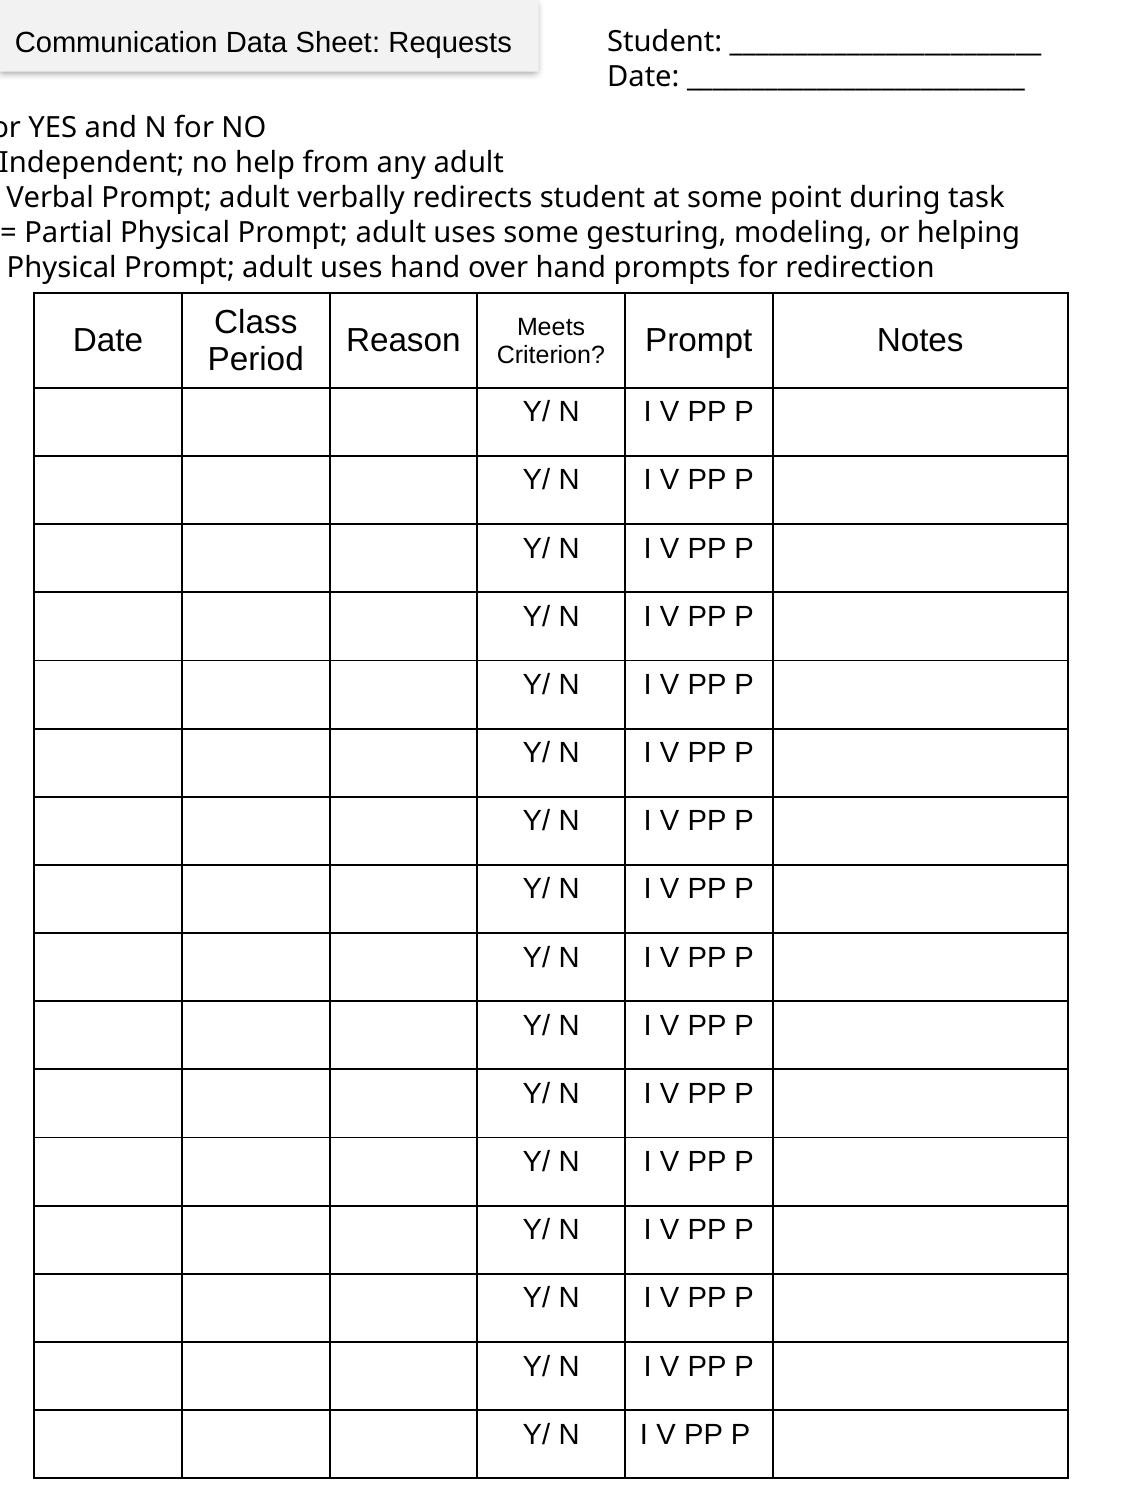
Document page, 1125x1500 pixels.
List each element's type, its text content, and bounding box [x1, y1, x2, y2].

table_cell [774, 730, 1067, 796]
table_cell [183, 1275, 329, 1341]
table_cell I V PP P [626, 1138, 772, 1205]
table_cell I V PP P [626, 1343, 772, 1409]
table_cell [35, 1275, 181, 1341]
table_cell [35, 730, 181, 796]
table_cell [774, 1207, 1067, 1273]
table_cell [35, 1138, 181, 1205]
table_cell [774, 1070, 1067, 1137]
table_cell [183, 1138, 329, 1205]
table_cell [331, 934, 476, 1000]
table_cell [35, 457, 181, 523]
table_cell Y/ N [478, 1070, 624, 1137]
table_cell [35, 593, 181, 660]
table_cell I V PP P [626, 1275, 772, 1341]
table_cell [331, 525, 476, 591]
table_cell I V PP P [626, 934, 772, 1000]
table_cell [183, 798, 329, 864]
table_cell I V PP P [626, 593, 772, 660]
table_cell [331, 798, 476, 864]
table_cell [774, 525, 1067, 591]
table_cell [774, 1411, 1067, 1477]
table_cell Y/ N [478, 1002, 624, 1068]
table_cell [774, 1275, 1067, 1341]
table_cell I V PP P [626, 457, 772, 523]
table_cell [183, 661, 329, 728]
table_cell Y/ N [478, 593, 624, 660]
table_cell [774, 934, 1067, 1000]
table_cell I V PP P [626, 1207, 772, 1273]
table_cell [35, 1207, 181, 1273]
table_cell [774, 593, 1067, 660]
table_cell [331, 1411, 476, 1477]
table_cell [331, 1138, 476, 1205]
table_cell [774, 1138, 1067, 1205]
table_cell [35, 389, 181, 455]
table_cell [331, 593, 476, 660]
text_box [0, 0, 539, 72]
table_cell Y/ N [478, 525, 624, 591]
table_cell [331, 457, 476, 523]
table_cell [183, 525, 329, 591]
table_cell [331, 1207, 476, 1273]
table_cell Y/ N [478, 661, 624, 728]
table_cell Y/ N [478, 457, 624, 523]
table_cell [183, 389, 329, 455]
table_cell [35, 661, 181, 728]
table_cell [35, 866, 181, 932]
table_header Notes [774, 294, 1067, 387]
table_cell [774, 389, 1067, 455]
table_cell I V PP P [626, 661, 772, 728]
table_cell [183, 1411, 329, 1477]
table_cell [774, 798, 1067, 864]
table_cell [35, 798, 181, 864]
table_header Prompt [626, 294, 772, 387]
table_cell [331, 389, 476, 455]
table_cell I V PP P [626, 730, 772, 796]
table_cell [35, 1070, 181, 1137]
table_cell [35, 1002, 181, 1068]
table_cell [183, 1002, 329, 1068]
table_header Class Period [183, 294, 329, 387]
text_box Communication Data Sheet: Requests [0, 15, 530, 66]
table_cell I V PP P [626, 798, 772, 864]
text_box Y for YES and N for NO I = Independent; no help from any adult V = Verbal Prompt; adult verbally redirects student at some point during task PP = Partial Physical Prompt; adult uses some gesturing, modeling, or helping P = Physical Prompt; adult uses hand over hand prompts for redirection [0, 101, 1044, 326]
table_cell [331, 730, 476, 796]
table_cell Y/ N [478, 866, 624, 932]
table_header Meets Criterion? [478, 294, 624, 387]
table_cell [331, 1275, 476, 1341]
table_cell [183, 593, 329, 660]
table_cell Y/ N [478, 1343, 624, 1409]
table_cell [774, 457, 1067, 523]
table_header Reason [331, 294, 476, 387]
table_cell [35, 934, 181, 1000]
table_cell I V PP P [626, 525, 772, 591]
table_cell [183, 1343, 329, 1409]
table_cell [35, 1343, 181, 1409]
text_box Student: ________________________ Date: __________________________ [592, 15, 1057, 135]
table_cell [183, 934, 329, 1000]
table_cell [183, 1070, 329, 1137]
table_cell I V PP P [626, 1070, 772, 1137]
table_cell [774, 1343, 1067, 1409]
table_cell [183, 866, 329, 932]
table_cell [774, 661, 1067, 728]
table_cell Y/ N [478, 1411, 624, 1477]
table_cell Y/ N [478, 798, 624, 864]
table_cell [183, 1207, 329, 1273]
table_cell [774, 1002, 1067, 1068]
table_cell Y/ N [478, 1138, 624, 1205]
table_cell [331, 1343, 476, 1409]
table_cell Y/ N [478, 1275, 624, 1341]
table_cell [183, 457, 329, 523]
table_cell [774, 866, 1067, 932]
table_cell I V PP P [626, 1002, 772, 1068]
table_cell I V PP P [626, 389, 772, 455]
table_header Date [35, 294, 181, 387]
table_cell Y/ N [478, 730, 624, 796]
table_cell [35, 1411, 181, 1477]
table_cell [331, 1002, 476, 1068]
table_cell Y/ N [478, 1207, 624, 1273]
table_cell [35, 525, 181, 591]
table_cell [331, 1070, 476, 1137]
table_cell I V PP P [626, 1411, 772, 1477]
table_cell [331, 661, 476, 728]
table_cell [331, 866, 476, 932]
table_cell I V PP P [626, 866, 772, 932]
table_cell [183, 730, 329, 796]
table_cell Y/ N [478, 934, 624, 1000]
table_cell Y/ N [478, 389, 624, 455]
